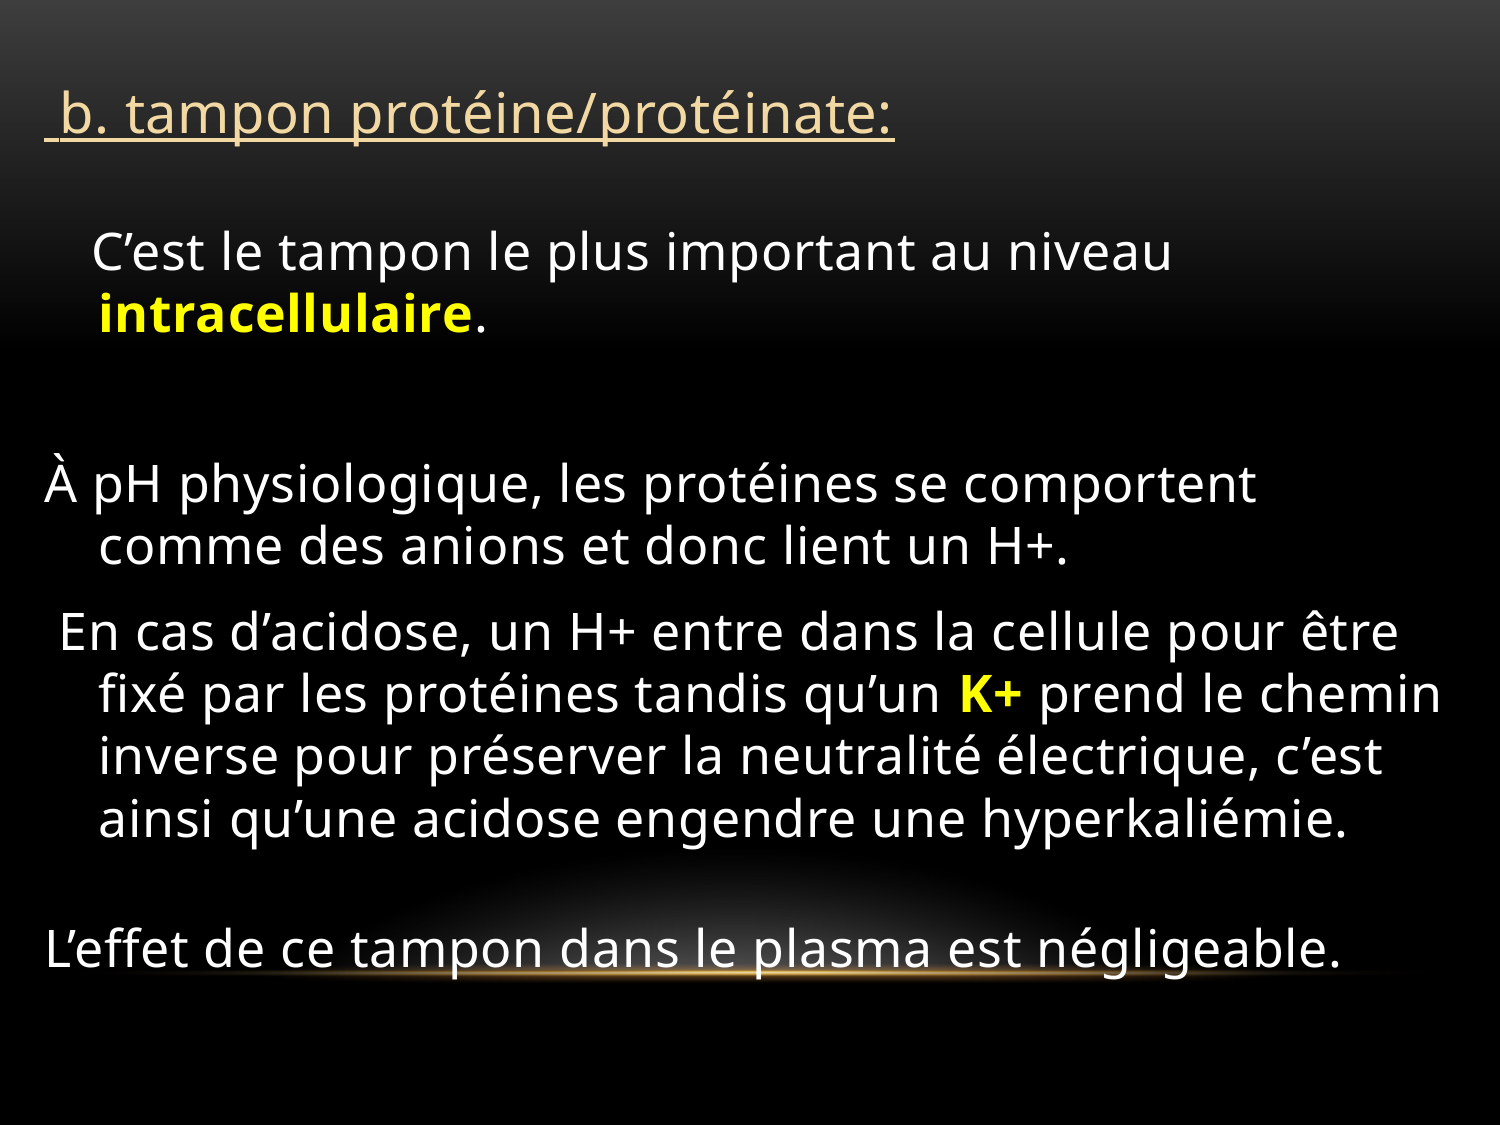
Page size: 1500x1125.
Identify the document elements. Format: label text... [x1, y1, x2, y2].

list b. tampon protéine/protéinate: C’est le tampon le plus important au niveau intracellulaire. À pH physiologique, les protéines se comportent comme des anions et donc lient un H+. En cas d’acidose, un H+ entre dans la cellule pour être fixé par les protéines tandis qu’un K+ prend le chemin inverse pour préserver la neutralité électrique, c’est ainsi qu’une acidose engendre une hyperkaliémie. L’effet de ce tampon dans le plasma est négligeable. [29, 69, 1471, 1036]
picture [0, 0, 1500, 1125]
